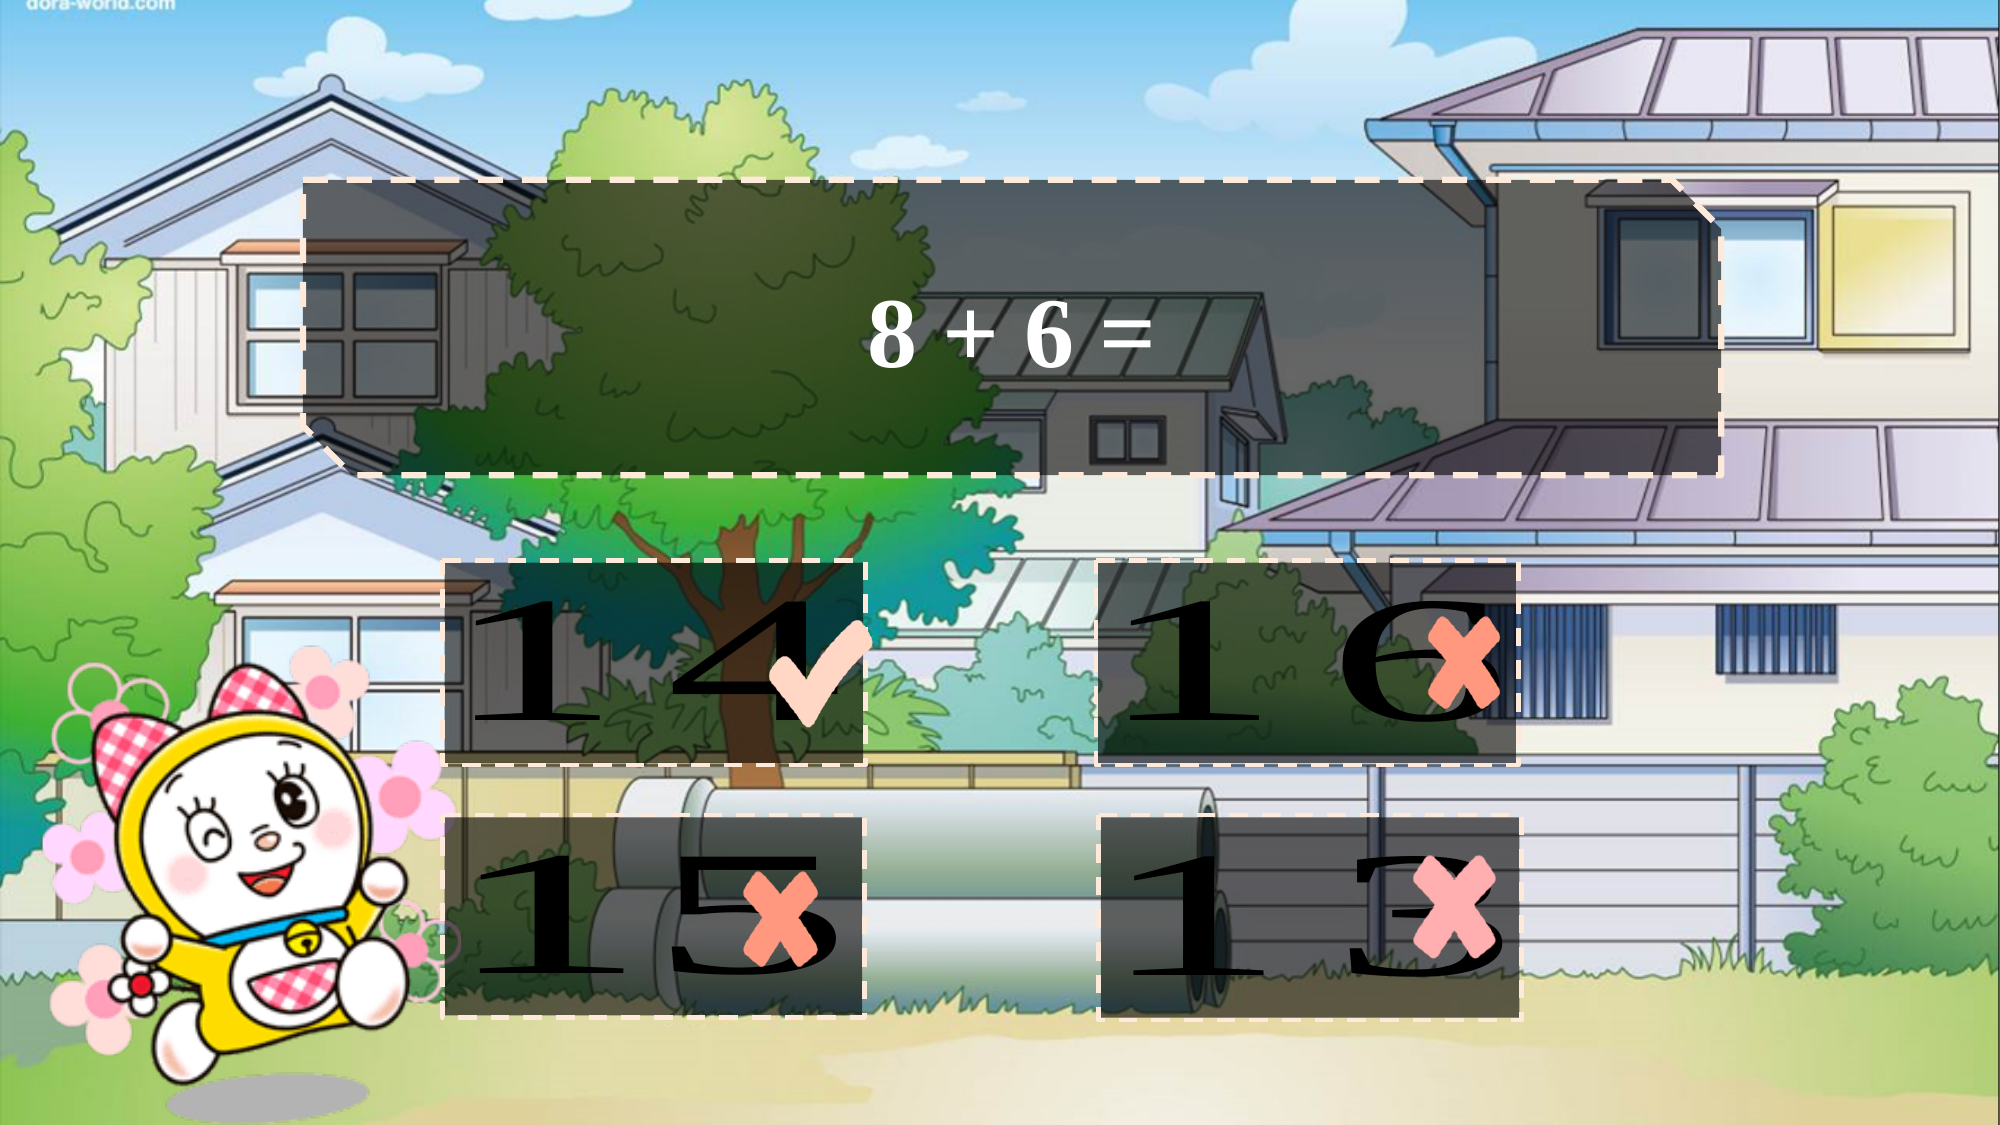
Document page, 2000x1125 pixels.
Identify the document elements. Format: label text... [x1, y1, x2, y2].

picture [0, 0, 2000, 1125]
text_box 8 + 6 = [300, 177, 1724, 478]
